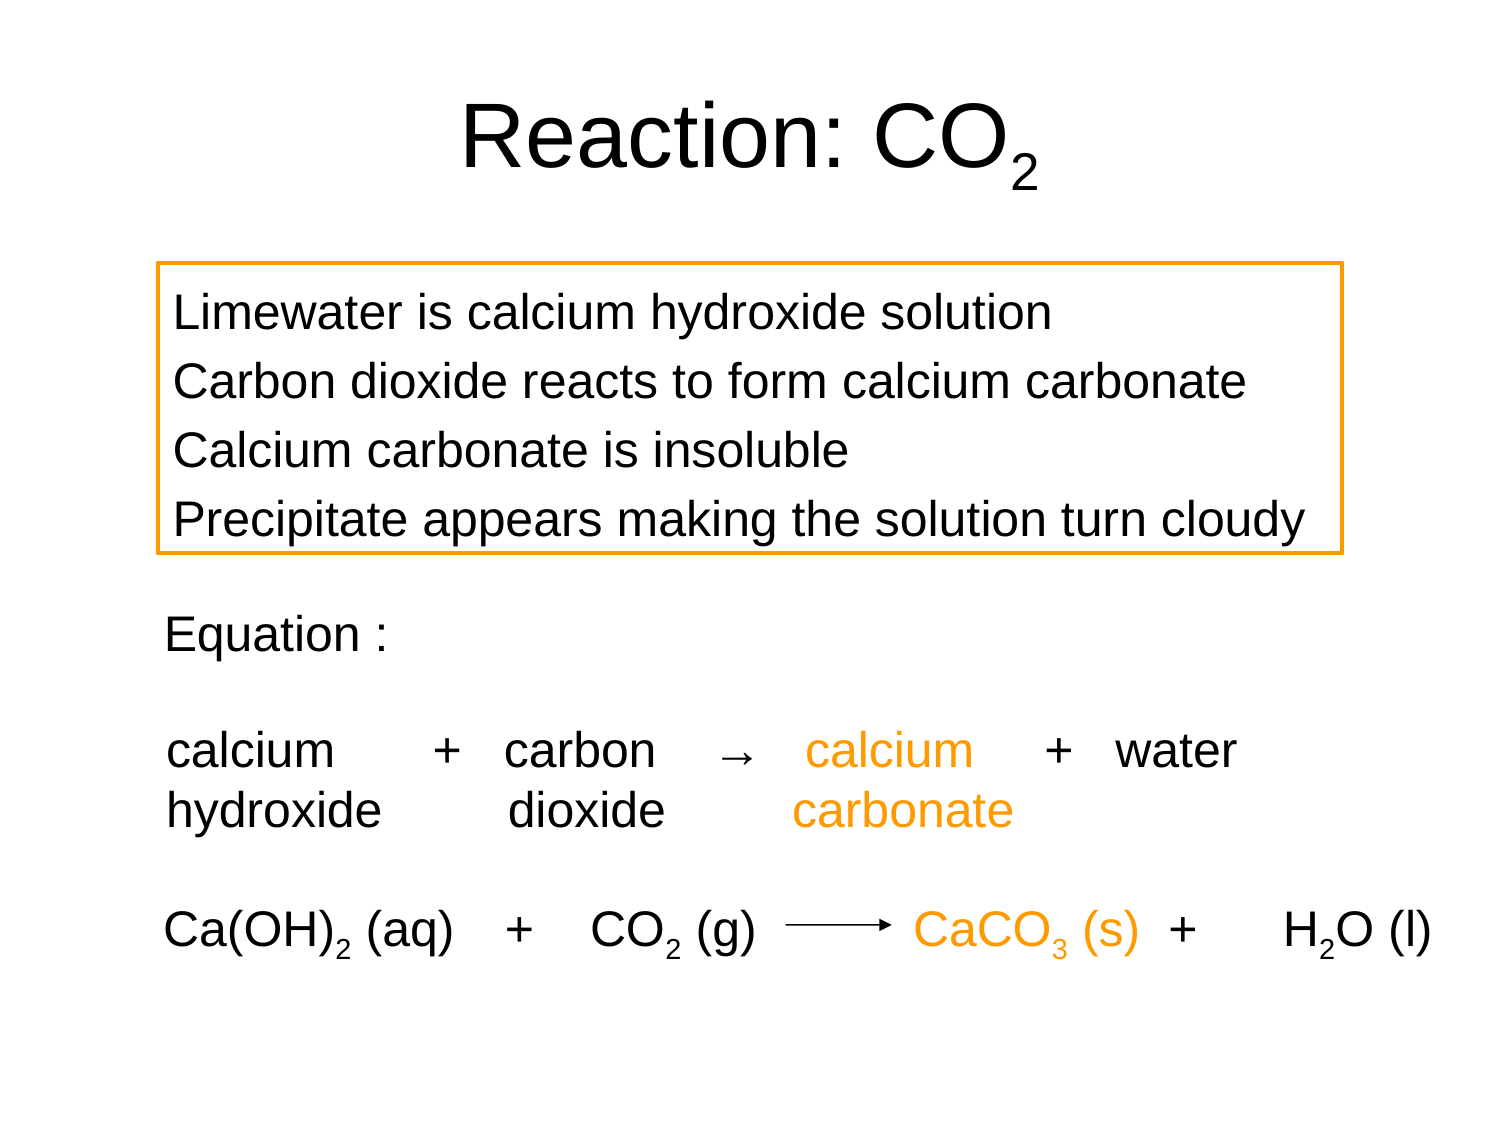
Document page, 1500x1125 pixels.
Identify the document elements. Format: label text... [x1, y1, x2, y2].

title Reaction: CO2 [75, 45, 1425, 233]
text_box calcium + carbon → calcium + water hydroxide dioxide carbonate [151, 710, 1253, 845]
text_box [147, 889, 1449, 965]
text_box Limewater is calcium hydroxide solution Carbon dioxide reacts to form calcium carbonate Calcium carbonate is insoluble Precipitate appears making the solution turn cloudy [156, 261, 1344, 555]
text_box Equation : [148, 594, 404, 669]
